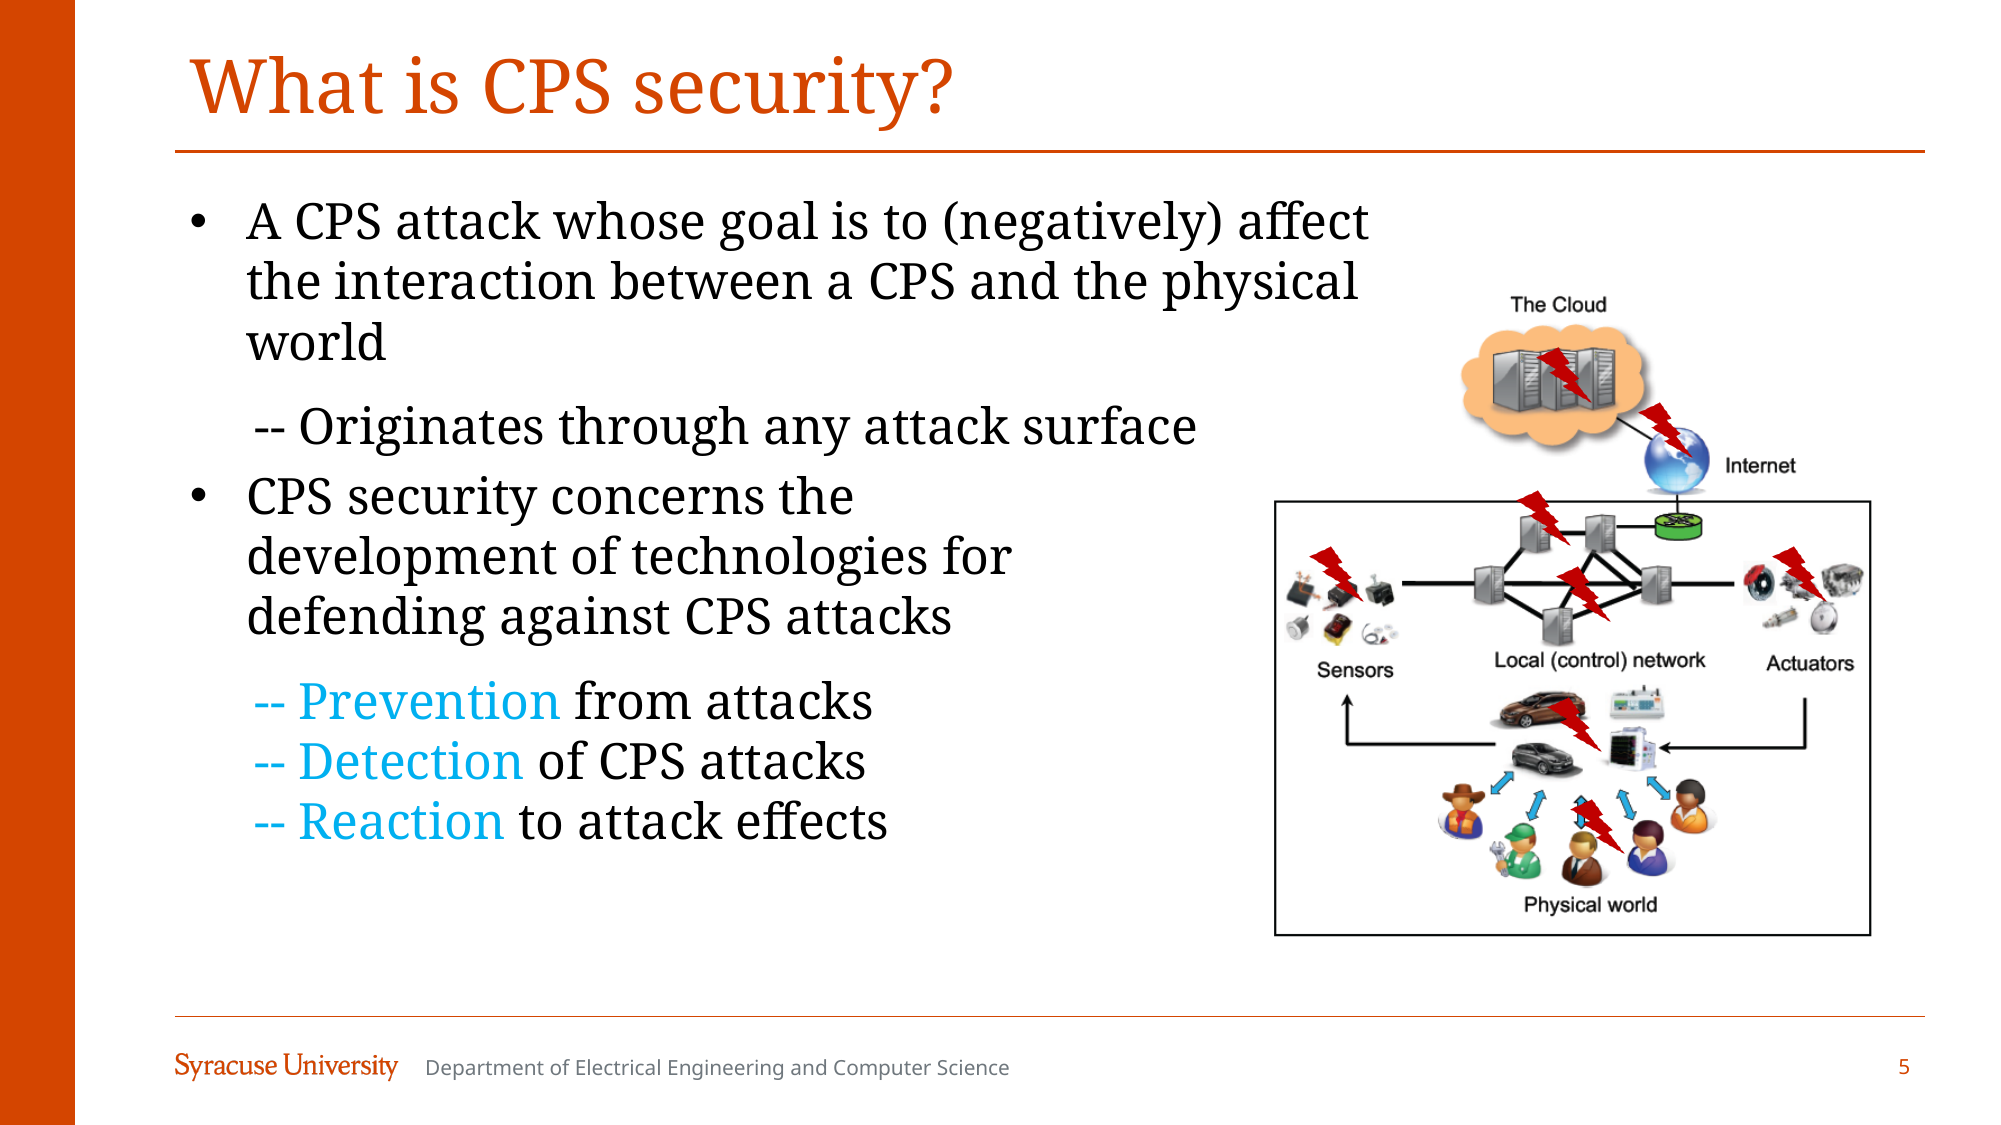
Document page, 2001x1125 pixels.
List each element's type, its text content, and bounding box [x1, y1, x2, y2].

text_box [1273, 286, 1876, 982]
list Department of Electrical Engineering and Computer Science [410, 1039, 1825, 1098]
text_box A CPS attack whose goal is to (negatively) affect the interaction between a CPS and the physical world -- Originates through any attack surface [174, 182, 1421, 513]
picture [174, 1052, 399, 1082]
text_box CPS security concerns the development of technologies for defending against CPS attacks -- Prevention from attacks -- Detection of CPS attacks -- Reaction to attack effects [174, 456, 1171, 857]
slide_number 5 [1825, 1037, 1925, 1099]
title What is CPS security? [174, 41, 1925, 146]
